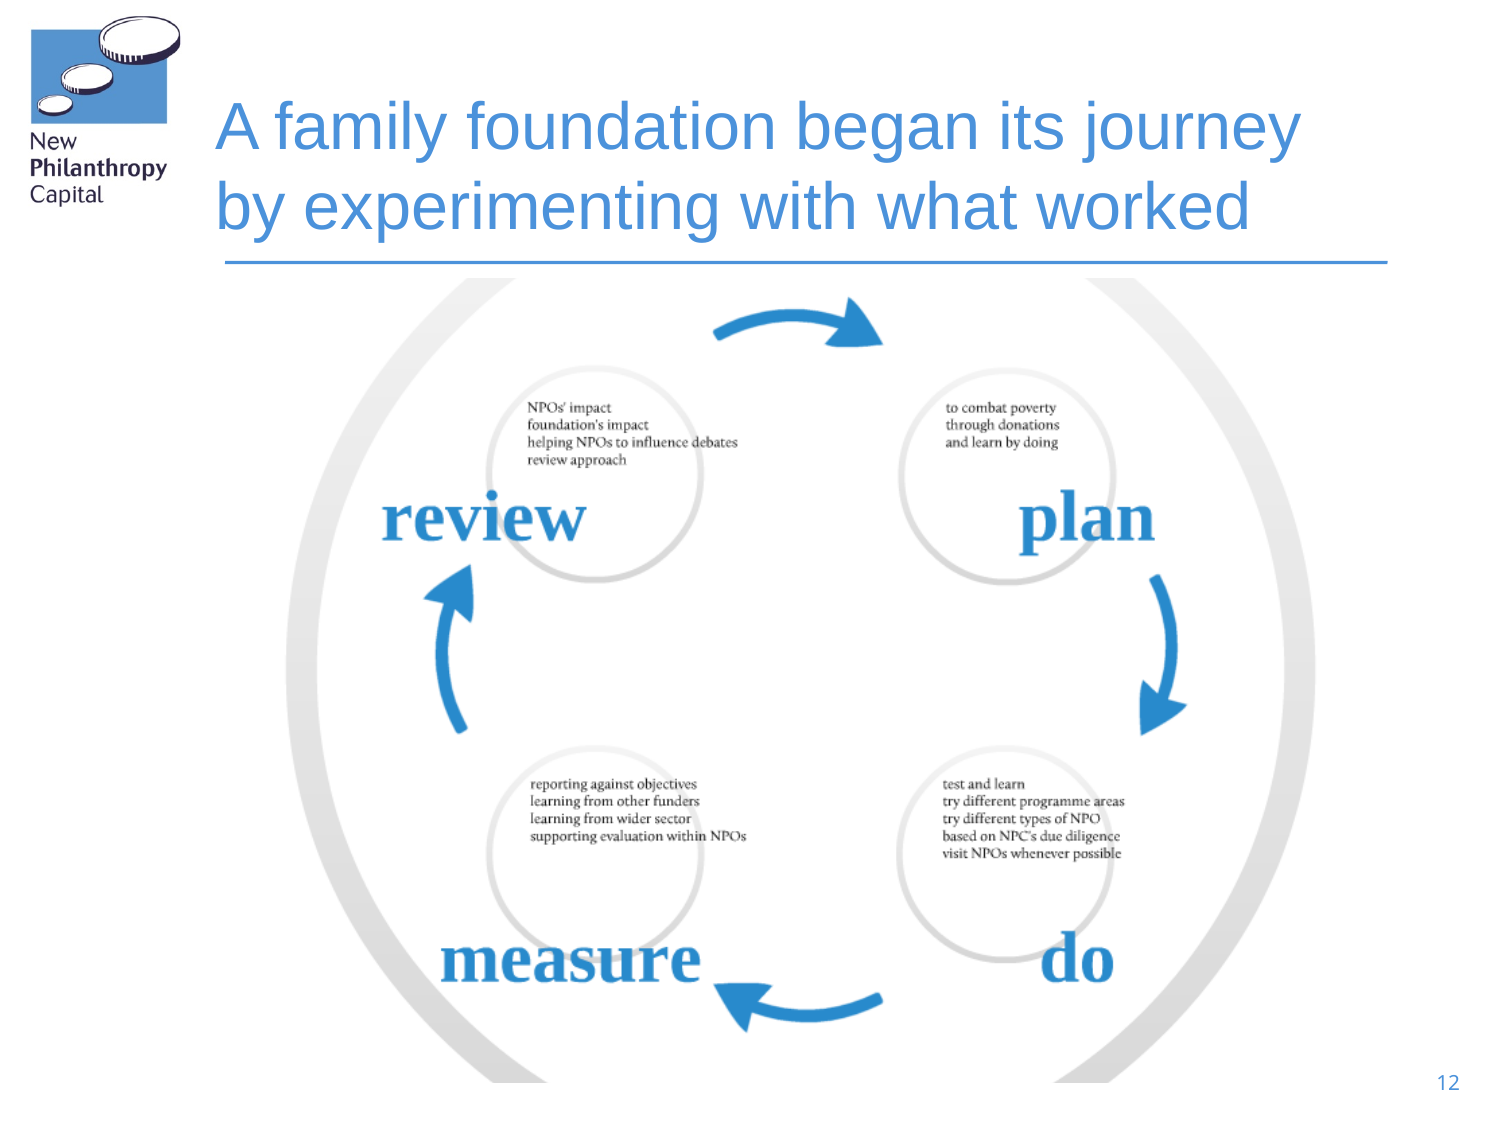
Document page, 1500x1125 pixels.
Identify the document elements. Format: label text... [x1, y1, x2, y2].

picture [17, 0, 186, 231]
slide_number 12 [1387, 1062, 1476, 1101]
picture [217, 278, 1388, 1083]
title A family foundation began its journey by experimenting with what worked [200, 37, 1388, 250]
